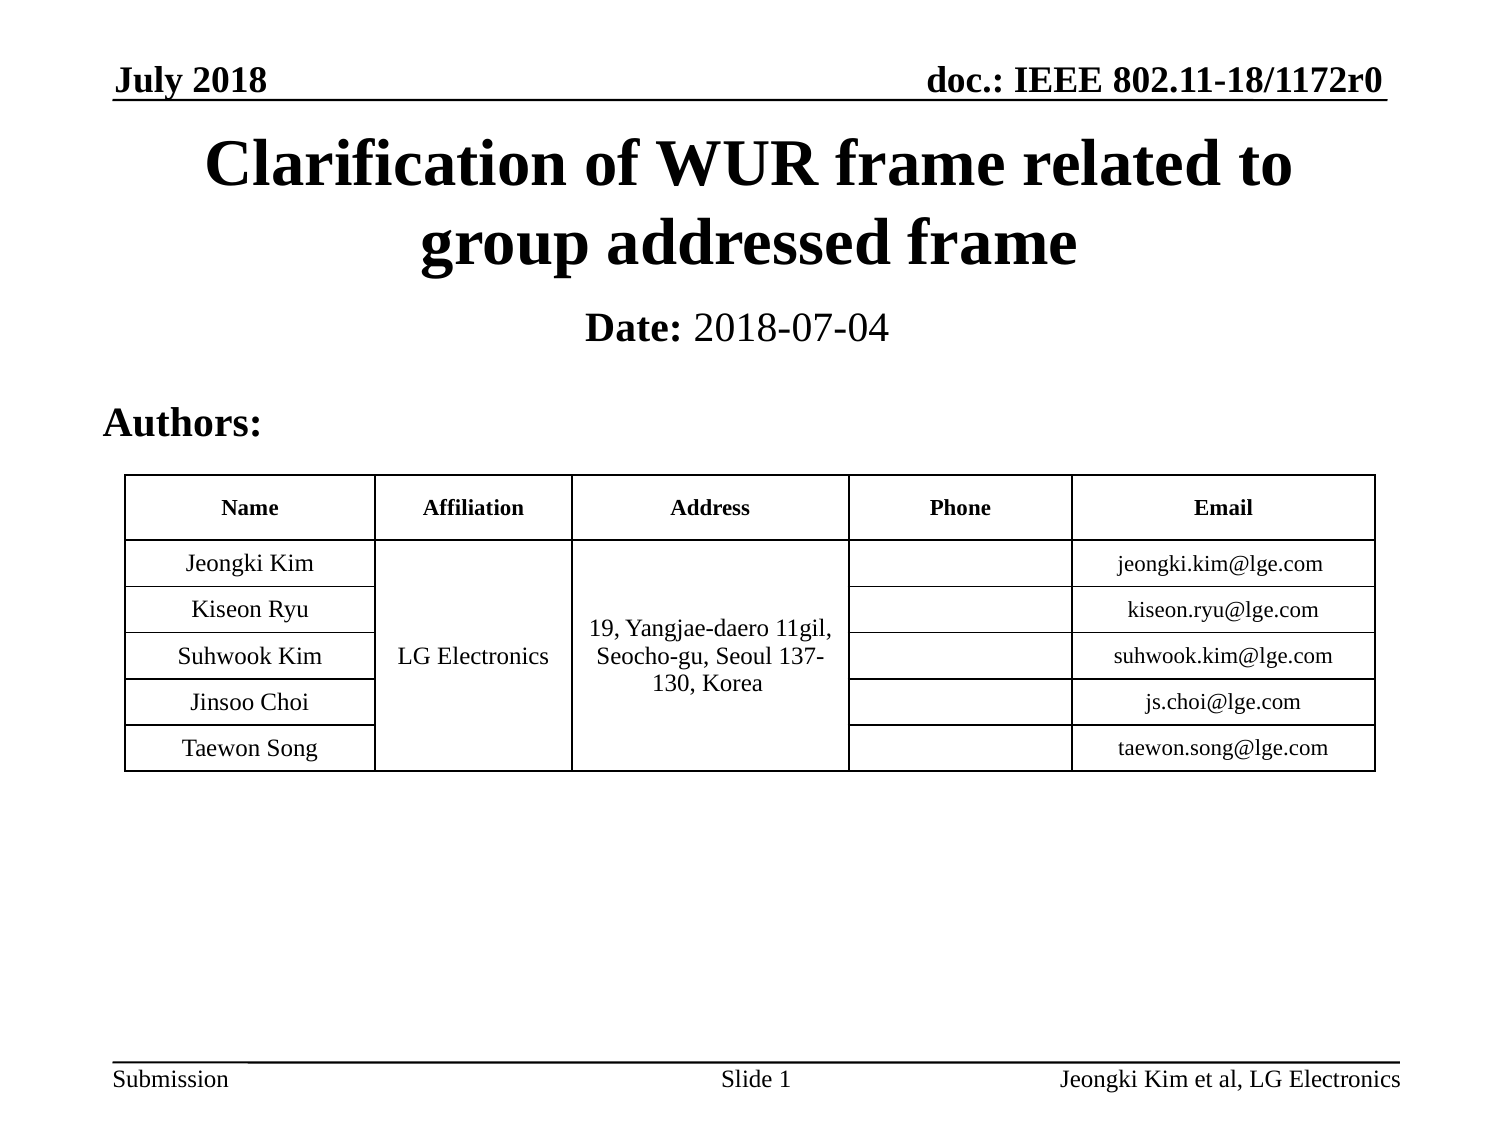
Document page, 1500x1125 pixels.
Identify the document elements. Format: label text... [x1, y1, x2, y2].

table_cell [850, 587, 1071, 632]
table_header Email [1073, 476, 1374, 539]
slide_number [114, 54, 270, 101]
table_cell Jinsoo Choi [126, 680, 374, 724]
table_header Address [573, 476, 848, 539]
text_box Date: 2018-07-04 [99, 292, 1375, 355]
table_header Phone [850, 476, 1071, 539]
table_cell [850, 726, 1071, 770]
table_cell [850, 680, 1071, 724]
table_cell [850, 633, 1071, 678]
table_cell Taewon Song [126, 726, 374, 770]
slide_number Slide 1 [712, 1061, 800, 1093]
table_cell Kiseon Ryu [126, 587, 374, 632]
table_cell suhwook.kim@lge.com [1073, 633, 1374, 678]
footer Jeongki Kim et al, LG Electronics [1055, 1061, 1402, 1093]
table_header Name [126, 476, 374, 539]
table_cell jeongki.kim@lge.com [1073, 541, 1374, 586]
table_cell js.choi@lge.com [1073, 680, 1374, 724]
table_cell Suhwook Kim [126, 633, 374, 678]
title Clarification of WUR frame related to group addressed frame [112, 121, 1388, 276]
table_header Affiliation [376, 476, 571, 539]
table_cell Jeongki Kim [126, 541, 374, 586]
table_cell kiseon.ryu@lge.com [1073, 587, 1374, 632]
text_box Authors: [87, 387, 325, 450]
table_cell taewon.song@lge.com [1073, 726, 1374, 770]
table_cell 19, Yangjae-daero 11gil, Seocho-gu, Seoul 137-130, Korea [573, 541, 848, 770]
table_cell LG Electronics [376, 541, 571, 770]
table_cell [850, 541, 1071, 586]
